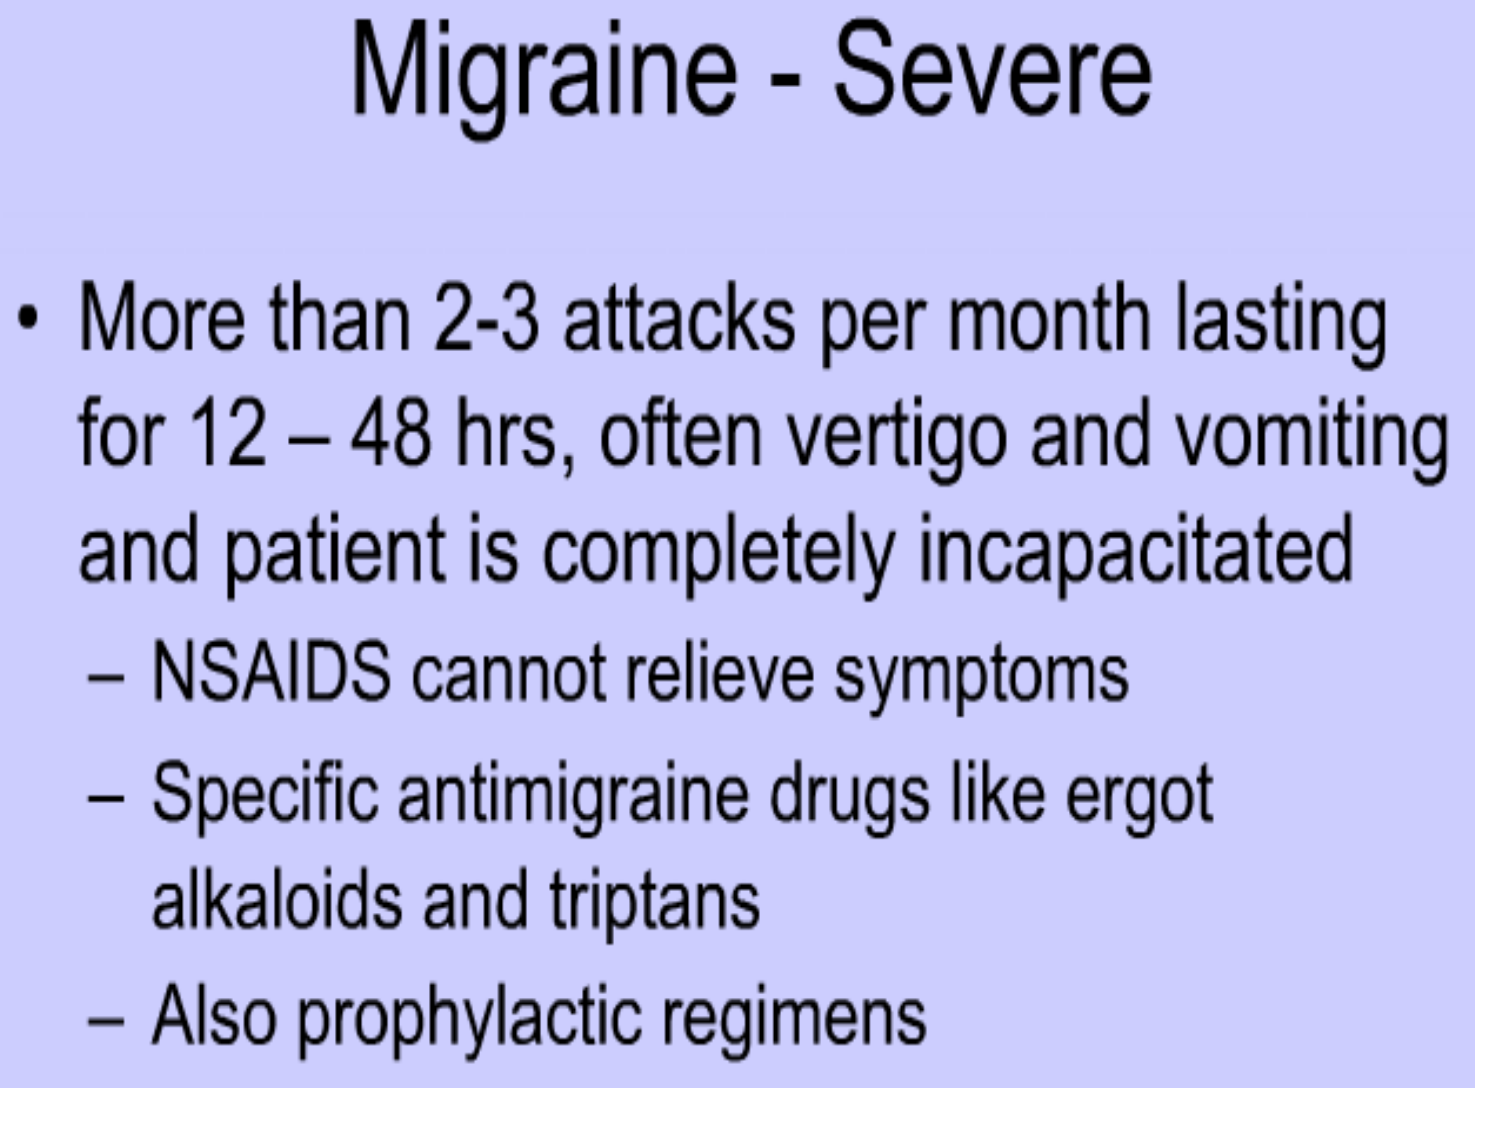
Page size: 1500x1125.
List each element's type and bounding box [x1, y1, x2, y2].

list [0, 0, 1476, 1088]
